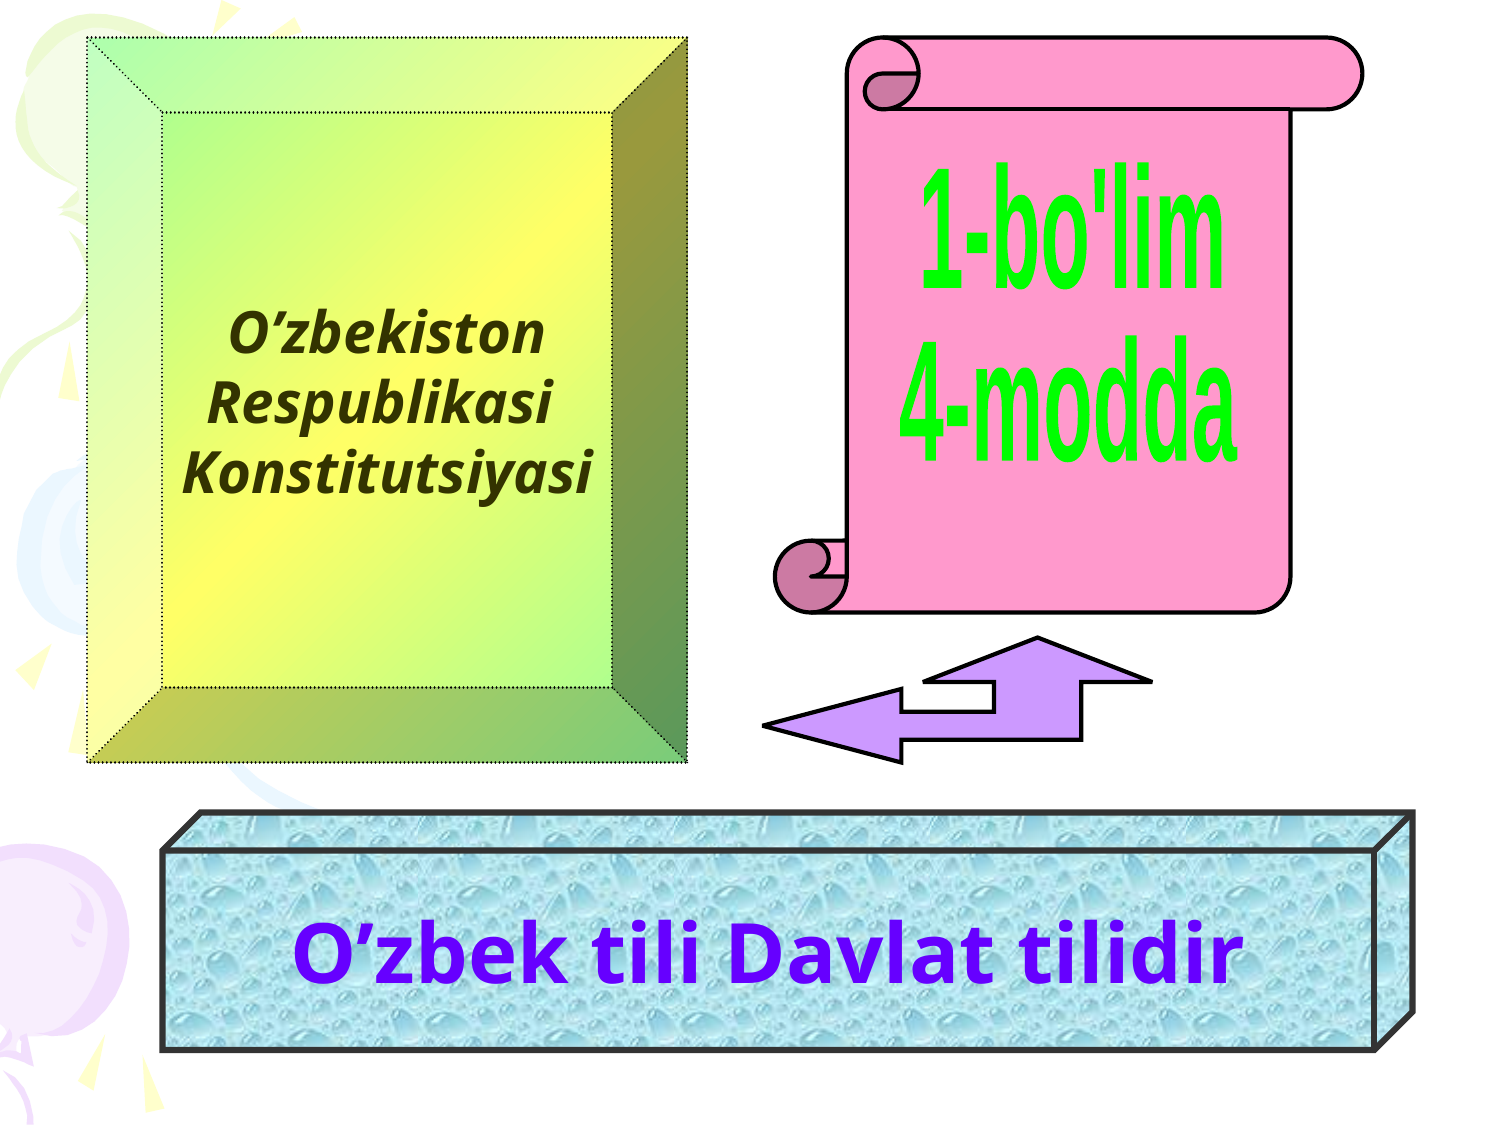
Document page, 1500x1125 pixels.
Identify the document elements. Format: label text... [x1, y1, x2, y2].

text_box [774, 37, 1363, 613]
text_box [762, 637, 1153, 763]
text_box O’zbekiston Respublikasi Konstitutsiyasi [161, 111, 614, 689]
text_box O’zbek tili Davlat tilidir [162, 812, 1413, 1050]
